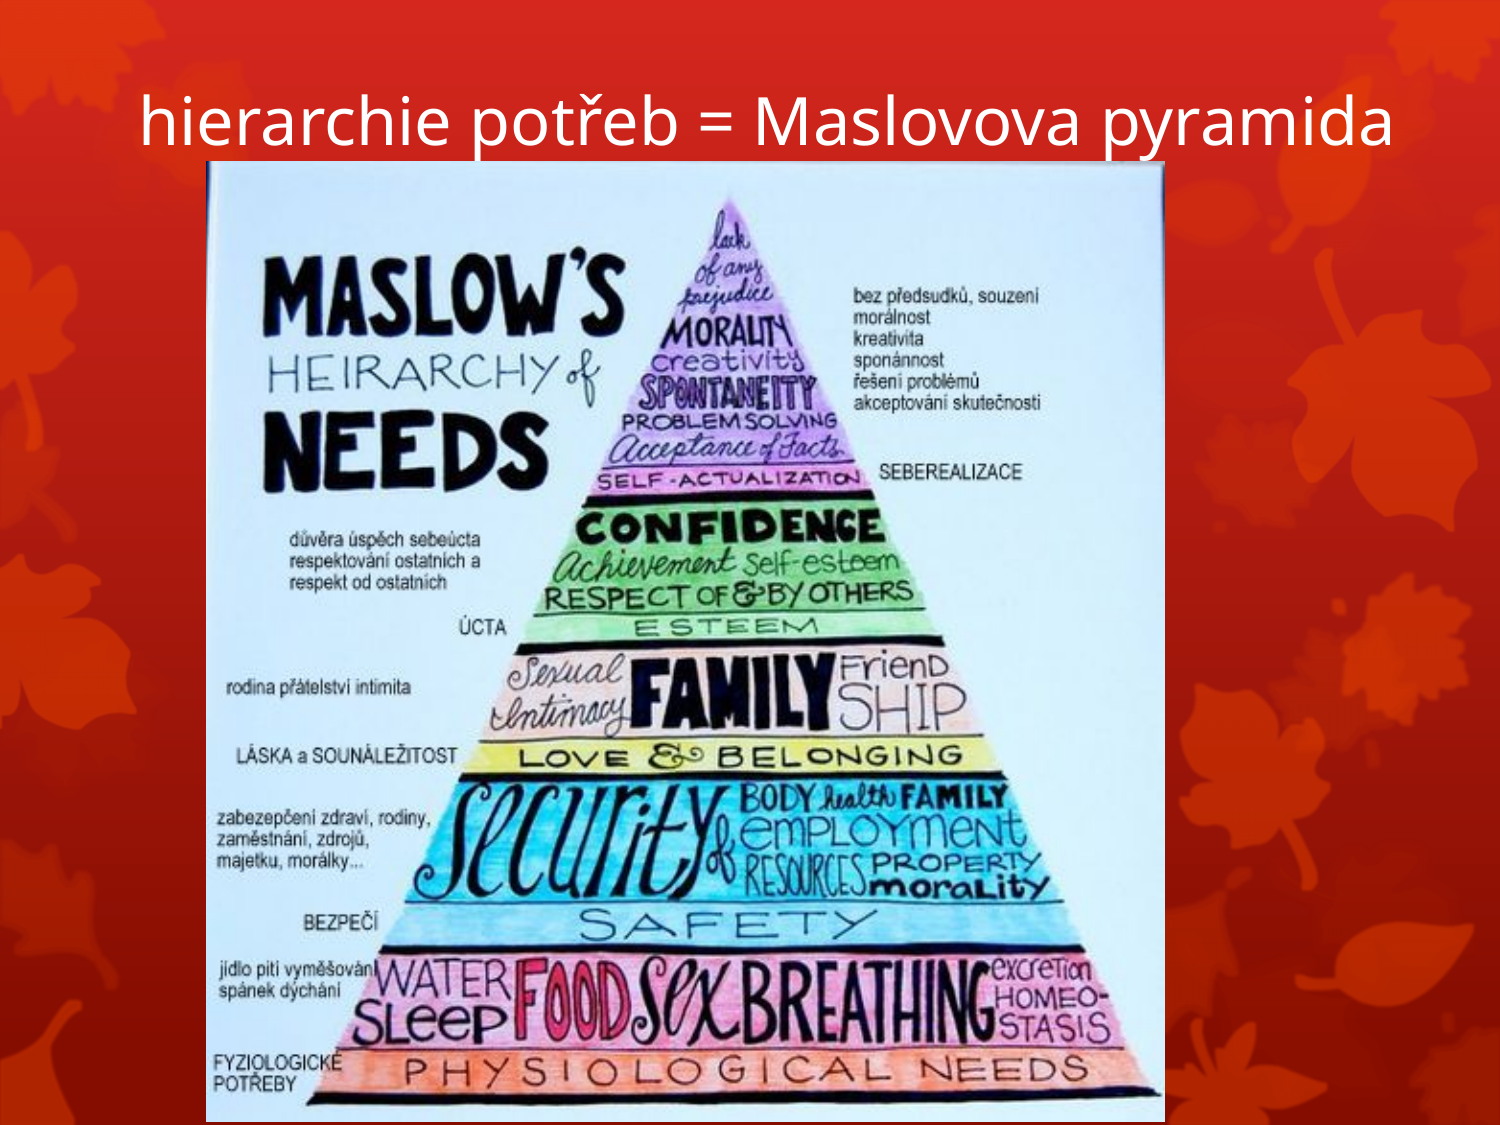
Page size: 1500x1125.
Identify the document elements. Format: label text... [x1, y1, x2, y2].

title hierarchie potřeb = Maslovova pyramida [64, 42, 1471, 195]
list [206, 161, 1165, 1122]
